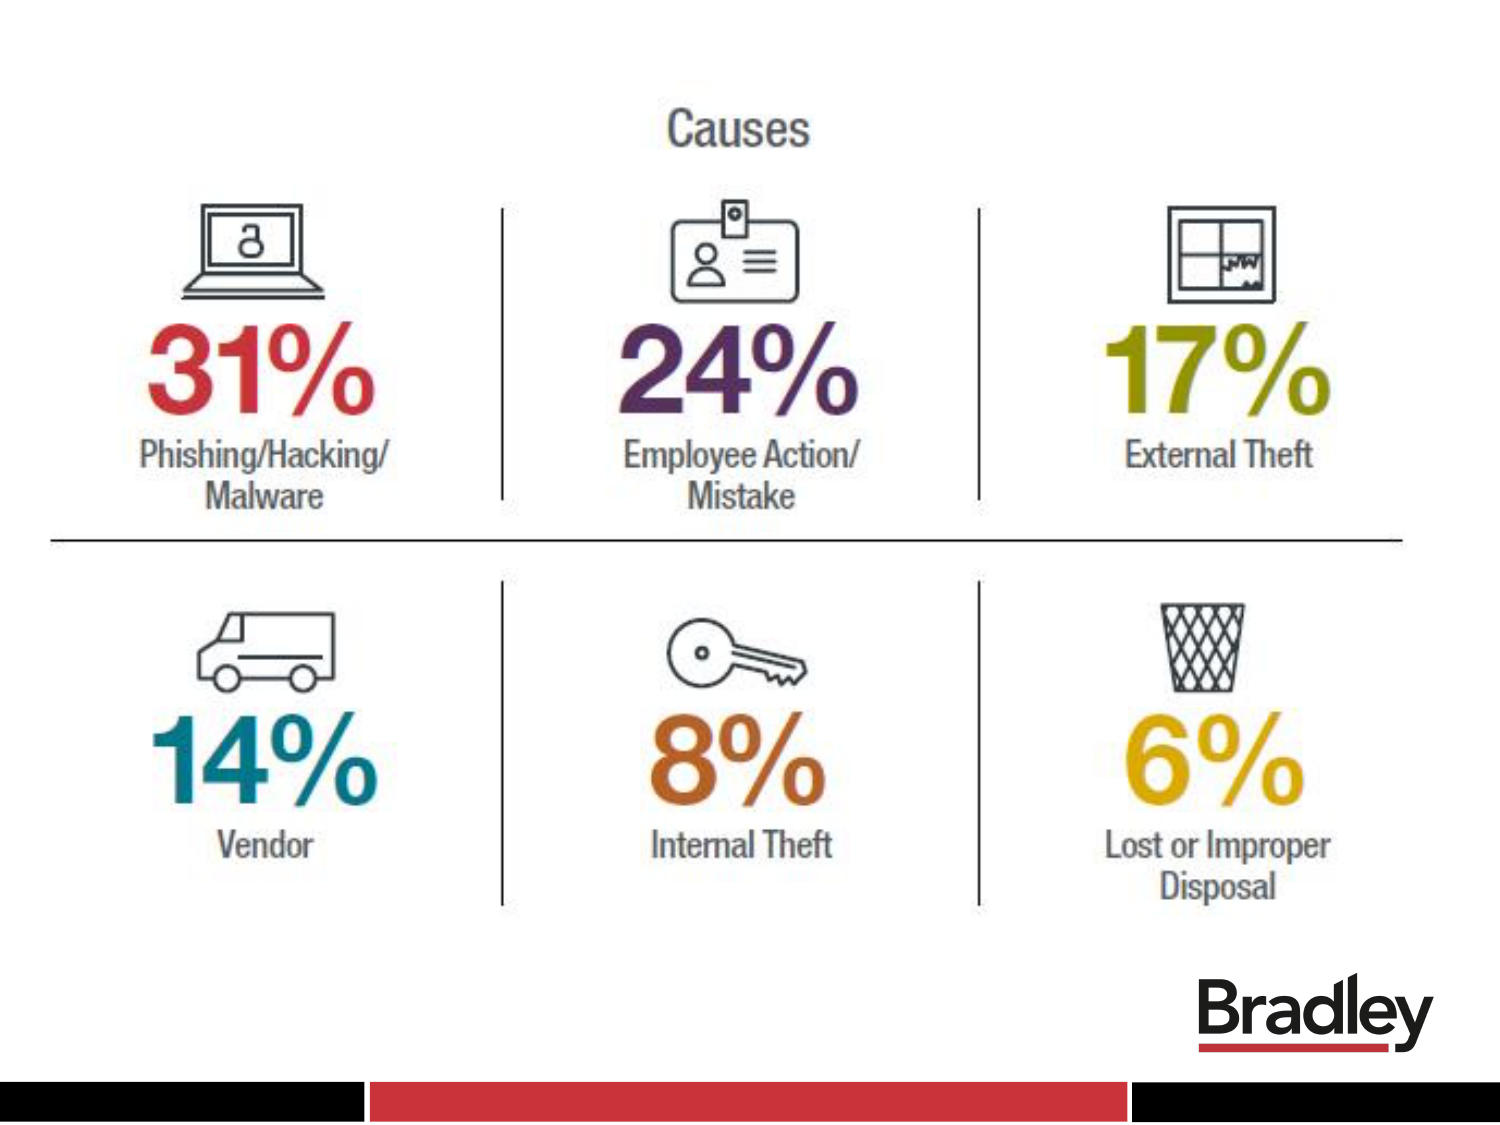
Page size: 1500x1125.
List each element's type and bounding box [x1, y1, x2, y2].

picture [48, 80, 1467, 1085]
